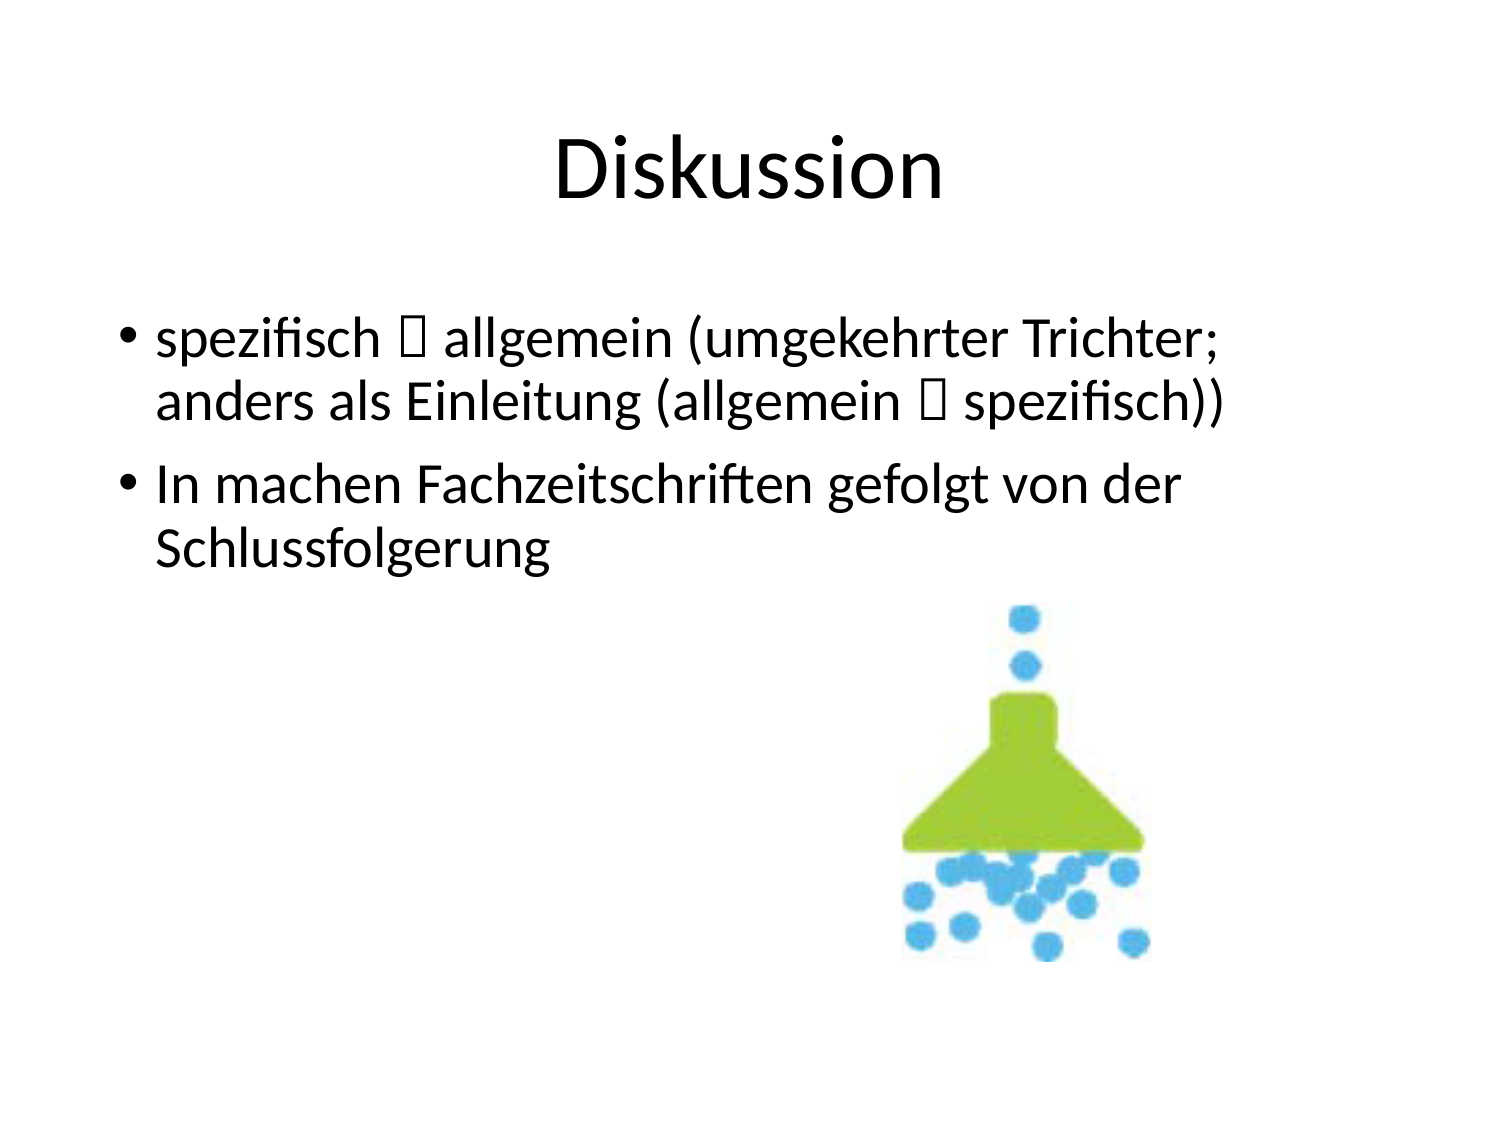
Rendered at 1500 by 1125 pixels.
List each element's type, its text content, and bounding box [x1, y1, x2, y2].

list spezifisch  allgemein (umgekehrter Trichter; anders als Einleitung (allgemein  spezifisch)) In machen Fachzeitschriften gefolgt von der Schlussfolgerung [103, 299, 1397, 1014]
picture [901, 601, 1152, 962]
title Diskussion [103, 59, 1397, 278]
